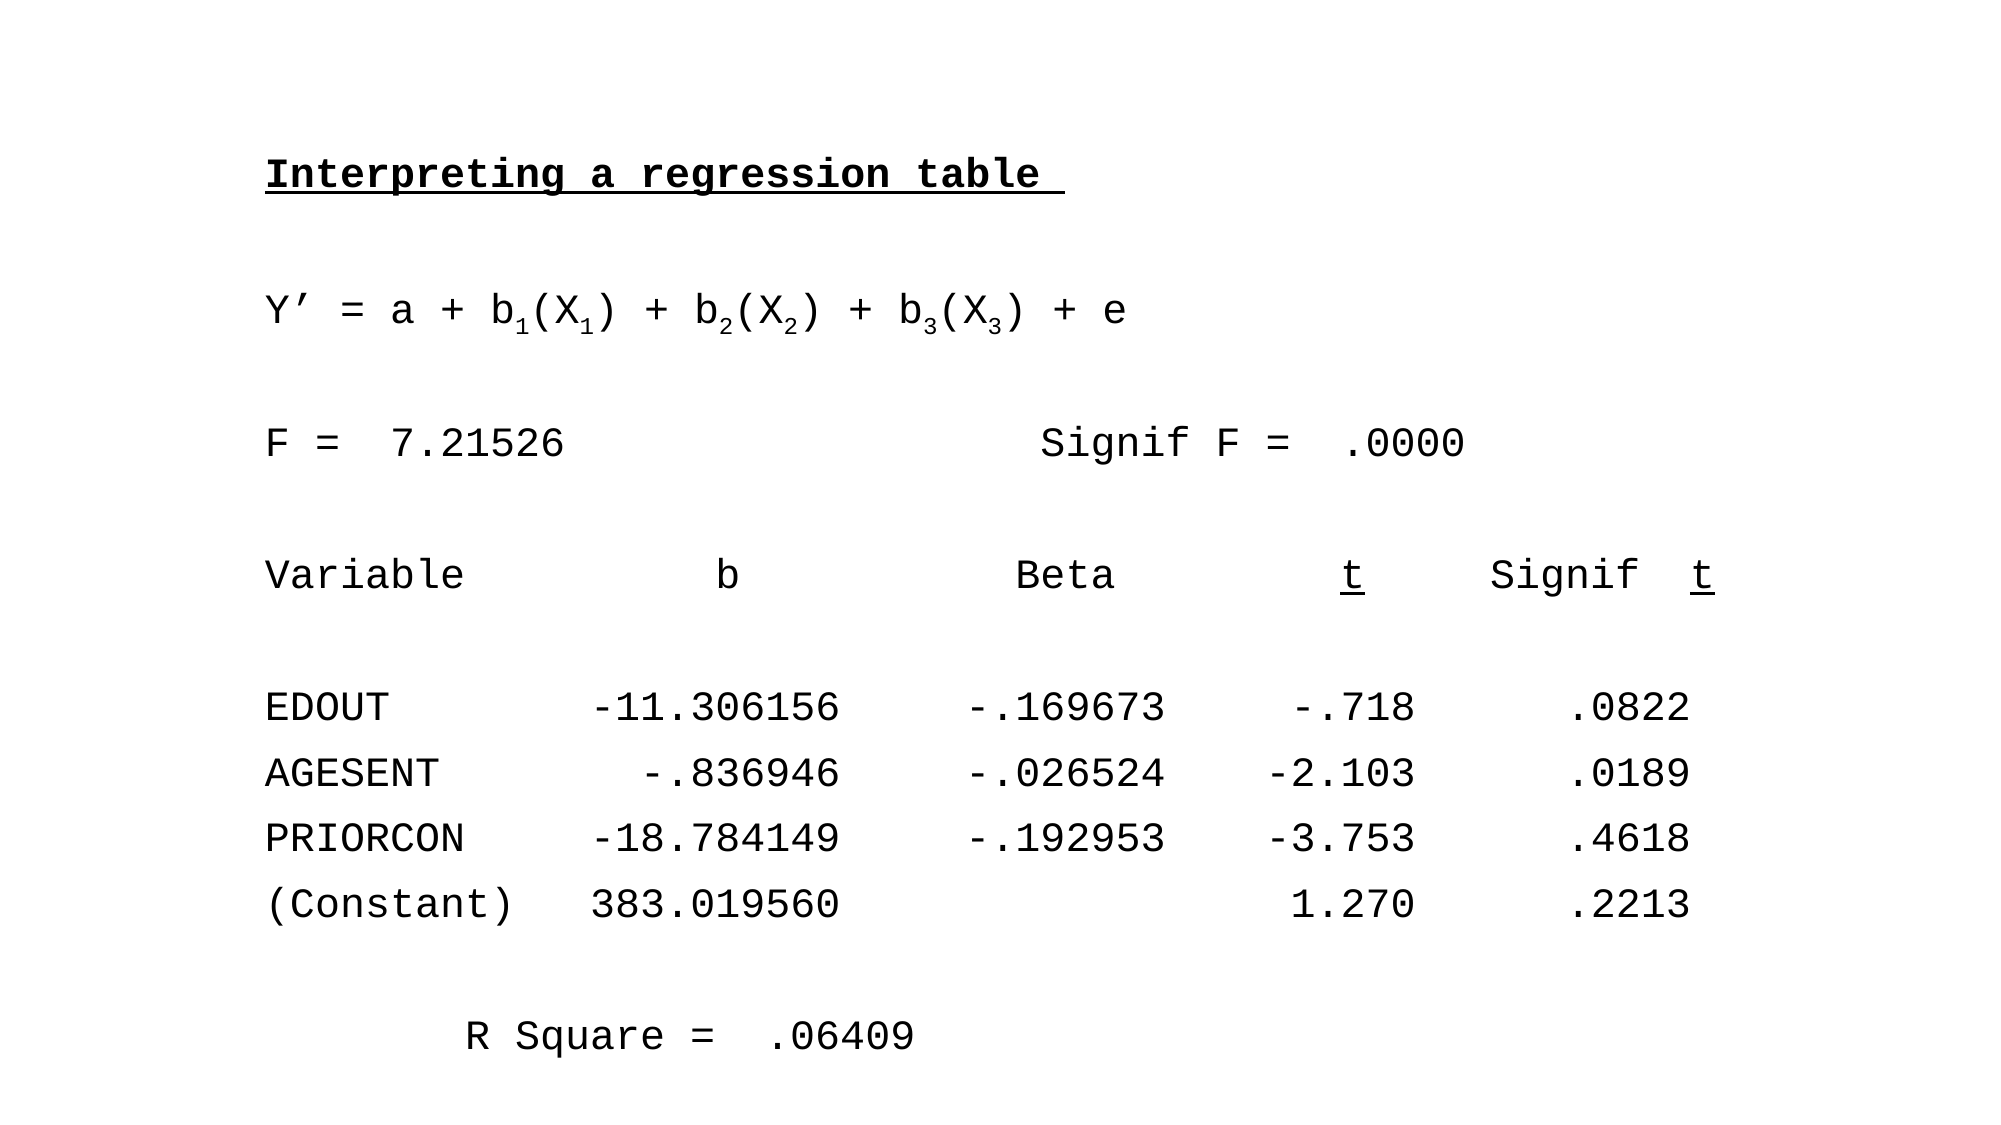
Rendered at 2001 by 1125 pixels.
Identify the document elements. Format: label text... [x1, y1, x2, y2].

subtitle Interpreting a regression table Y’ = a + b1(X1) + b2(X2) + b3(X3) + e F = 7.21526 Signif F = .0000 Variable b Beta t Signif t EDOUT -11.306156 -.169673 -.718 .0822 AGESENT -.836946 -.026524 -2.103 .0189 PRIORCON -18.784149 -.192953 -3.753 .4618 (Constant) 383.019560 1.270 .2213 R Square = .06409 [249, 143, 1750, 867]
